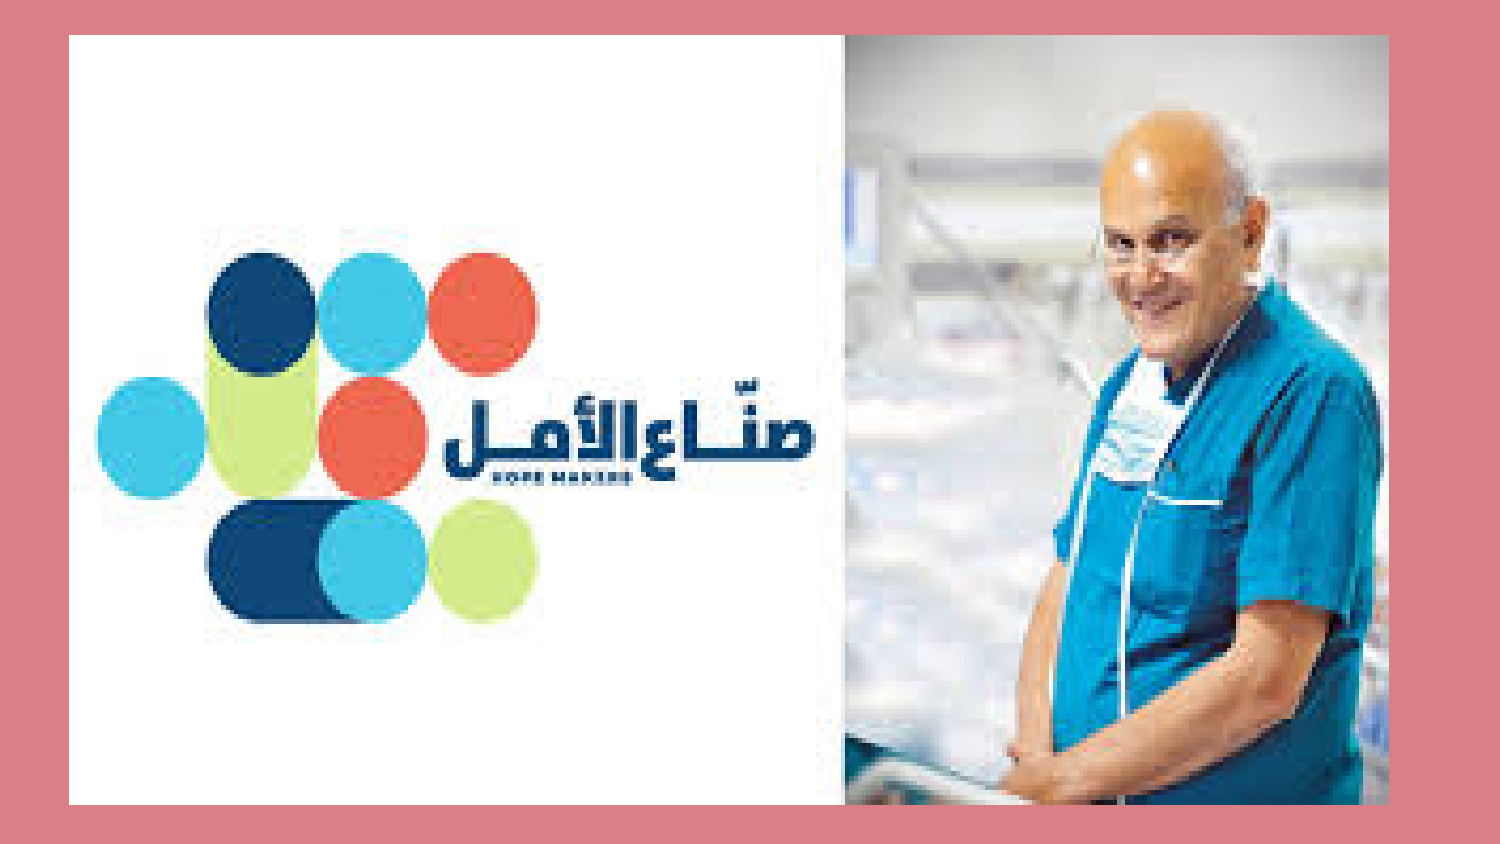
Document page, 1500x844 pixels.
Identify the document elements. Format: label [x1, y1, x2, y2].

picture [69, 35, 1389, 805]
